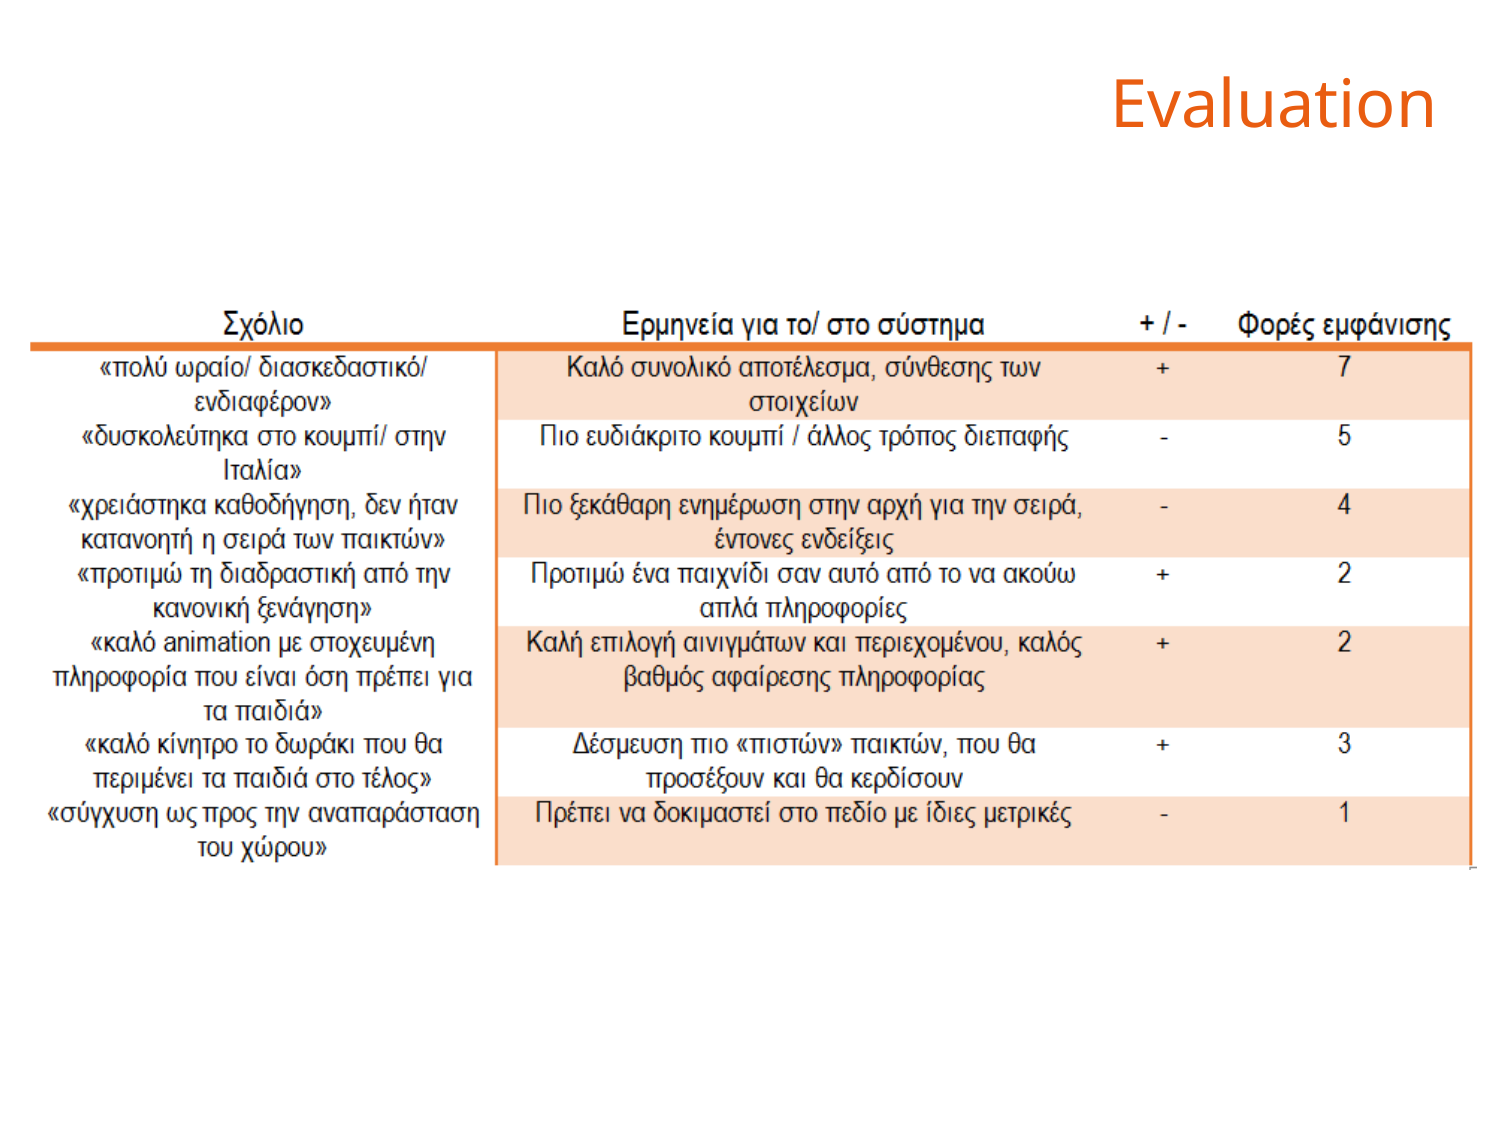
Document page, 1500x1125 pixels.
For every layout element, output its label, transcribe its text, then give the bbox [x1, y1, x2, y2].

picture [29, 307, 1477, 870]
title Evaluation [1048, 30, 1500, 172]
